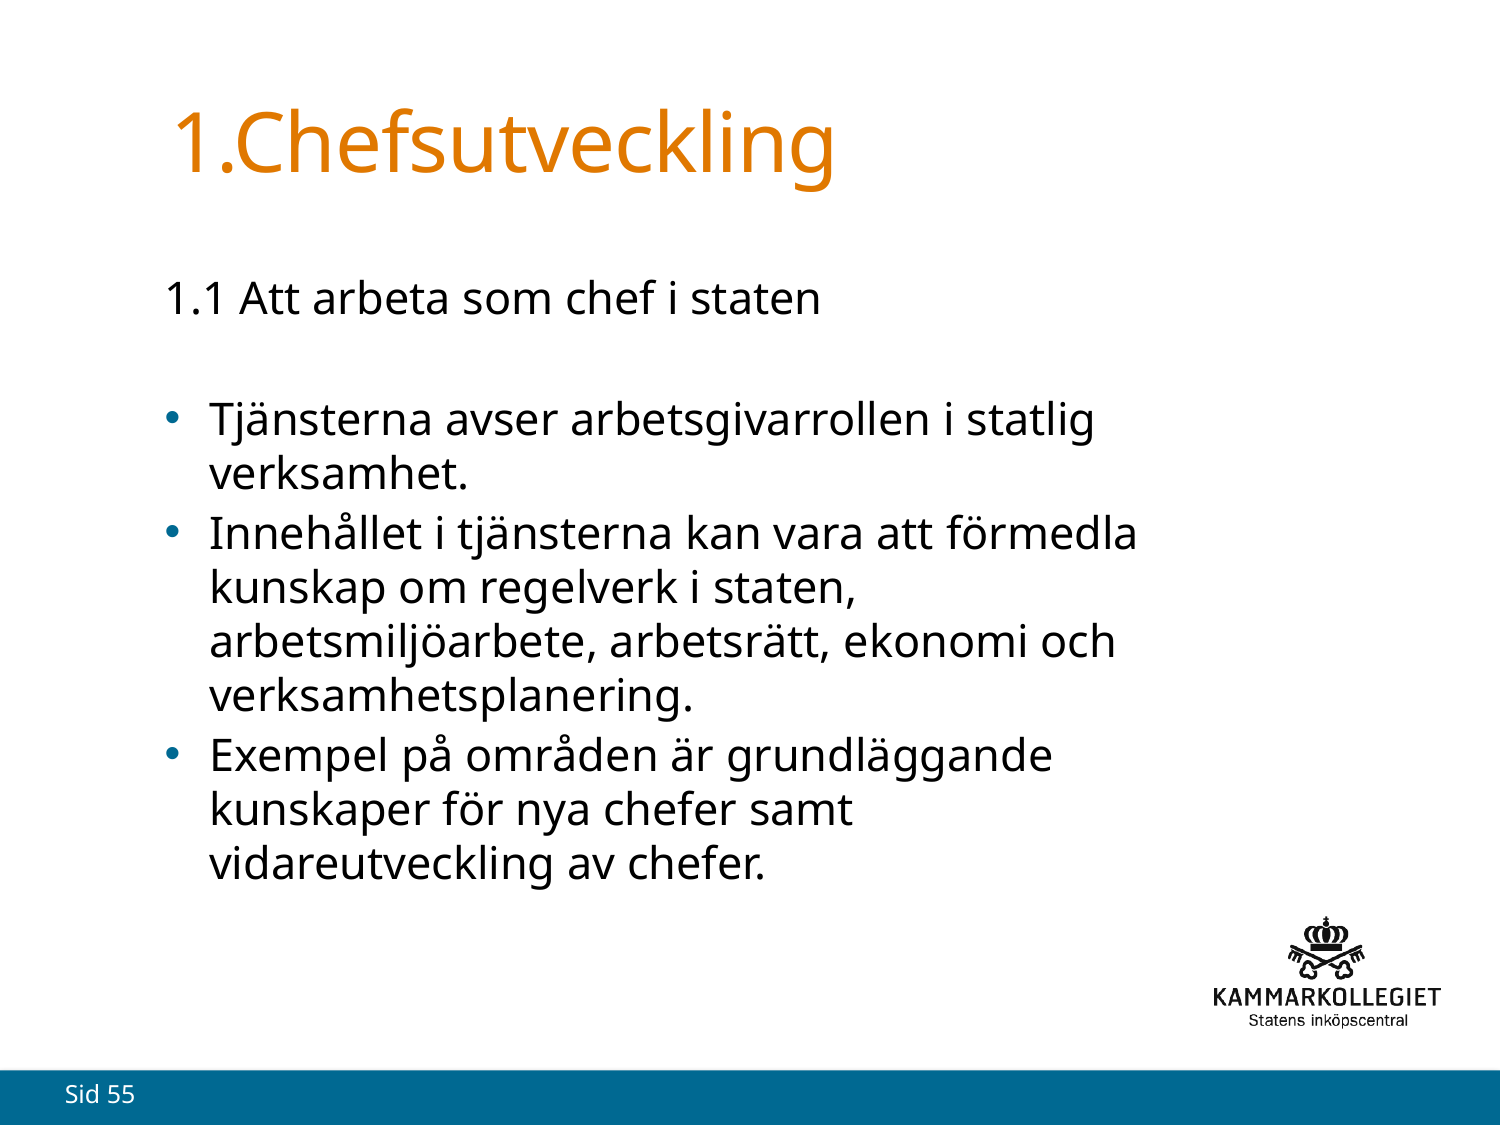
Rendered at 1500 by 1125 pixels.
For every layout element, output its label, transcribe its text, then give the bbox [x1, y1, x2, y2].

picture [1210, 911, 1444, 1037]
list 1.1 Att arbeta som chef i staten Tjänsterna avser arbetsgivarrollen i statlig verksamhet. Innehållet i tjänsterna kan vara att förmedla kunskap om regelverk i staten, arbetsmiljöarbete, arbetsrätt, ekonomi och verksamhetsplanering. Exempel på områden är grundläggande kunskaper för nya chefer samt vidareutveckling av chefer. [133, 262, 1205, 907]
title 1.Chefsutveckling [133, 45, 1444, 233]
